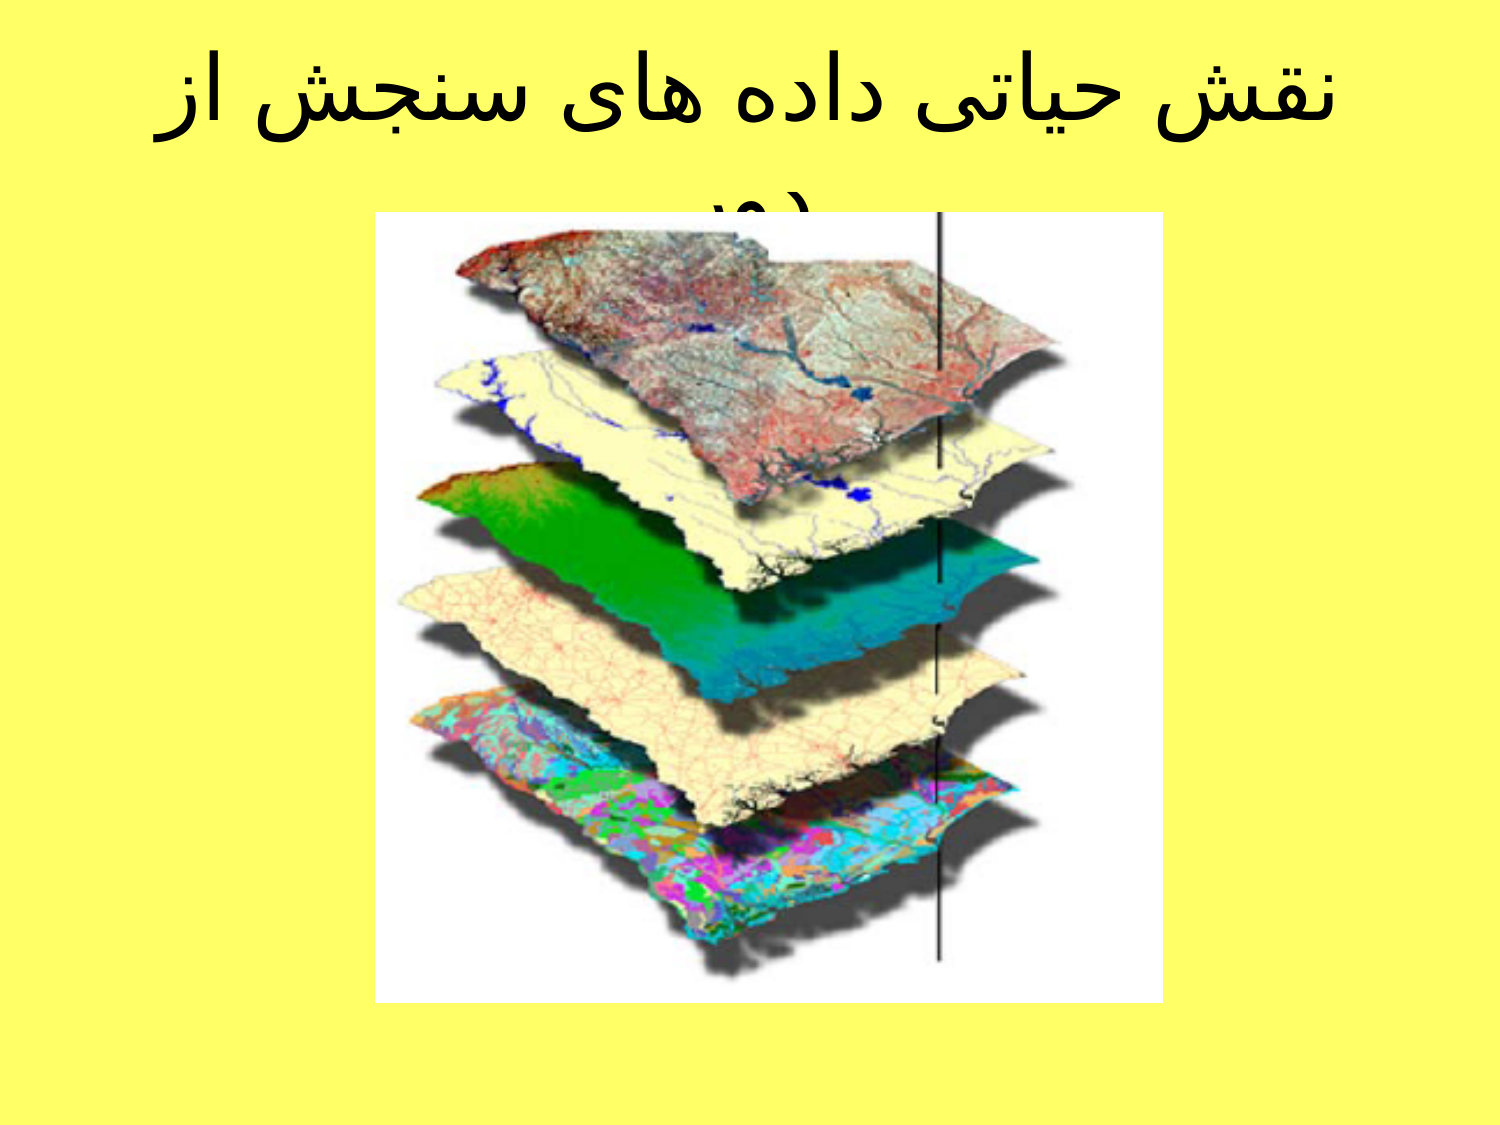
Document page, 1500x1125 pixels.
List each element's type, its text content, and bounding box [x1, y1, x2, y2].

title نقش حیاتی داده های سنجش از دور [74, 44, 1426, 233]
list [374, 212, 1163, 1003]
